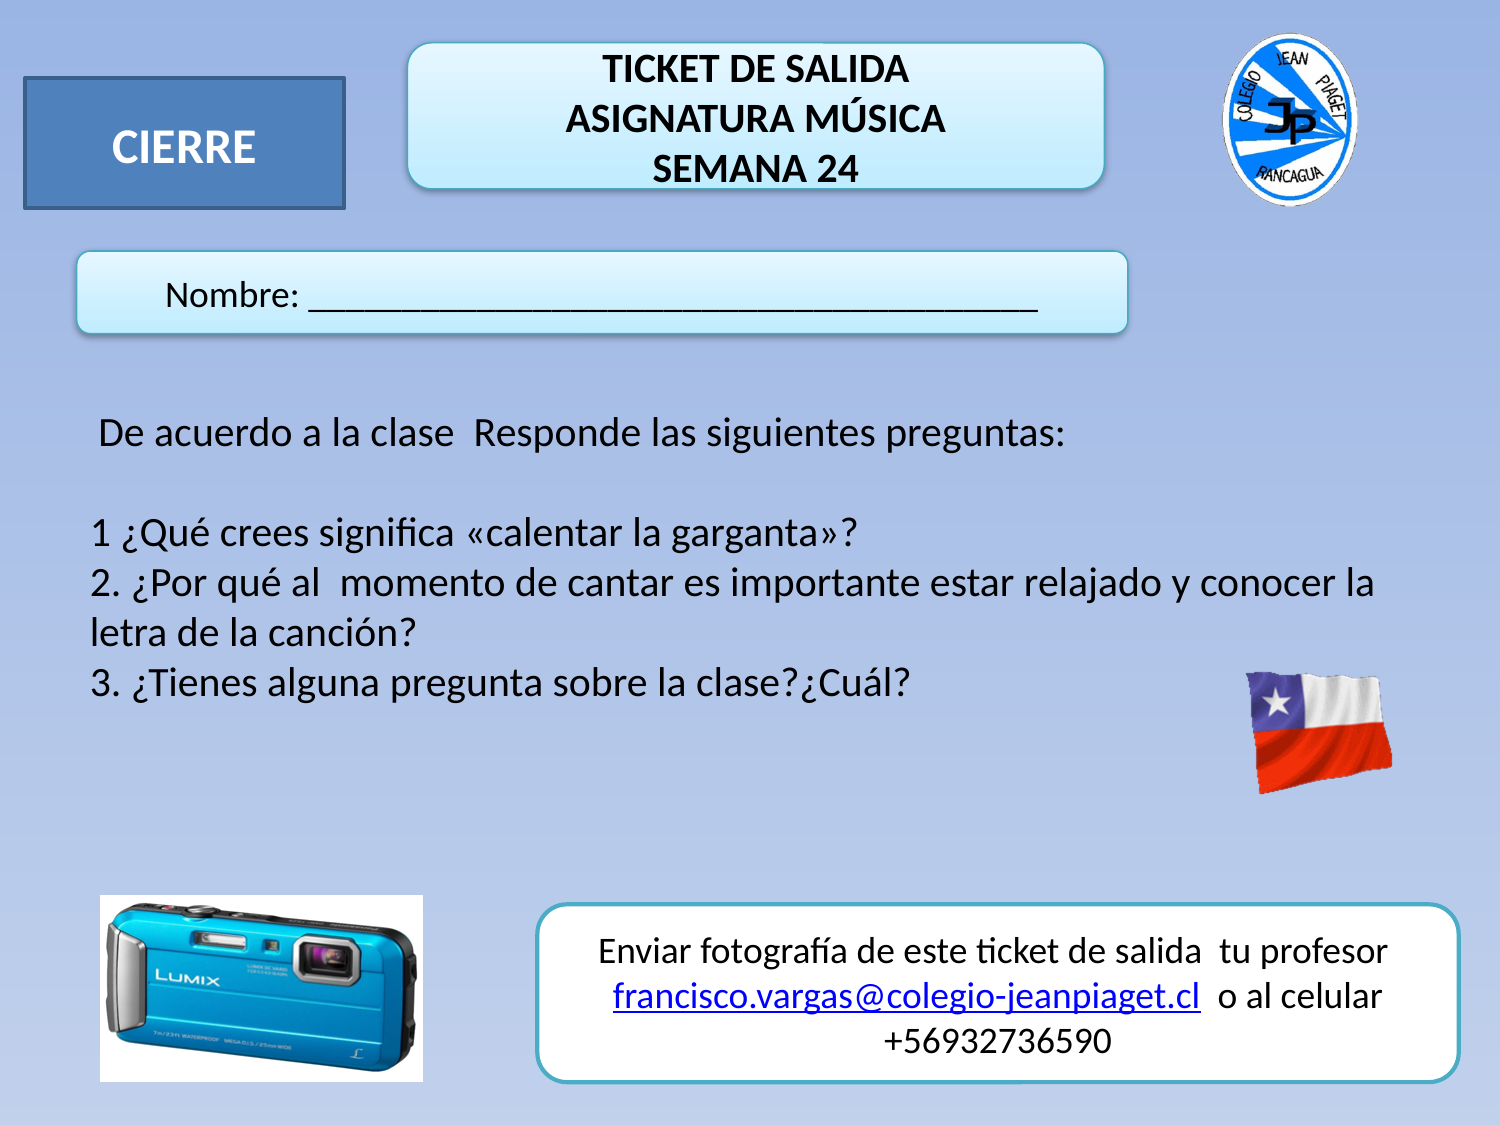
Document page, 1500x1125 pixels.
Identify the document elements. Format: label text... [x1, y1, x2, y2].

picture [1189, 30, 1397, 209]
text_box Enviar fotografía de este ticket de salida tu profesor francisco.vargas@colegio-jeanpiaget.cl o al celular +56932736590 [535, 902, 1461, 1085]
text_box TICKET DE SALIDA ASIGNATURA MÚSICA SEMANA 24 [406, 41, 1106, 190]
picture [1243, 668, 1397, 798]
picture [100, 895, 423, 1082]
text_box Nombre: _______________________________________ [75, 250, 1129, 335]
text_box CIERRE [23, 76, 346, 210]
text_box De acuerdo a la clase Responde las siguientes preguntas: 1 ¿Qué crees significa «calentar la garganta»? 2. ¿Por qué al momento de cantar es importante estar relajado y conocer la letra de la canción? 3. ¿Tienes alguna pregunta sobre la clase?¿Cuál? [75, 397, 1434, 772]
